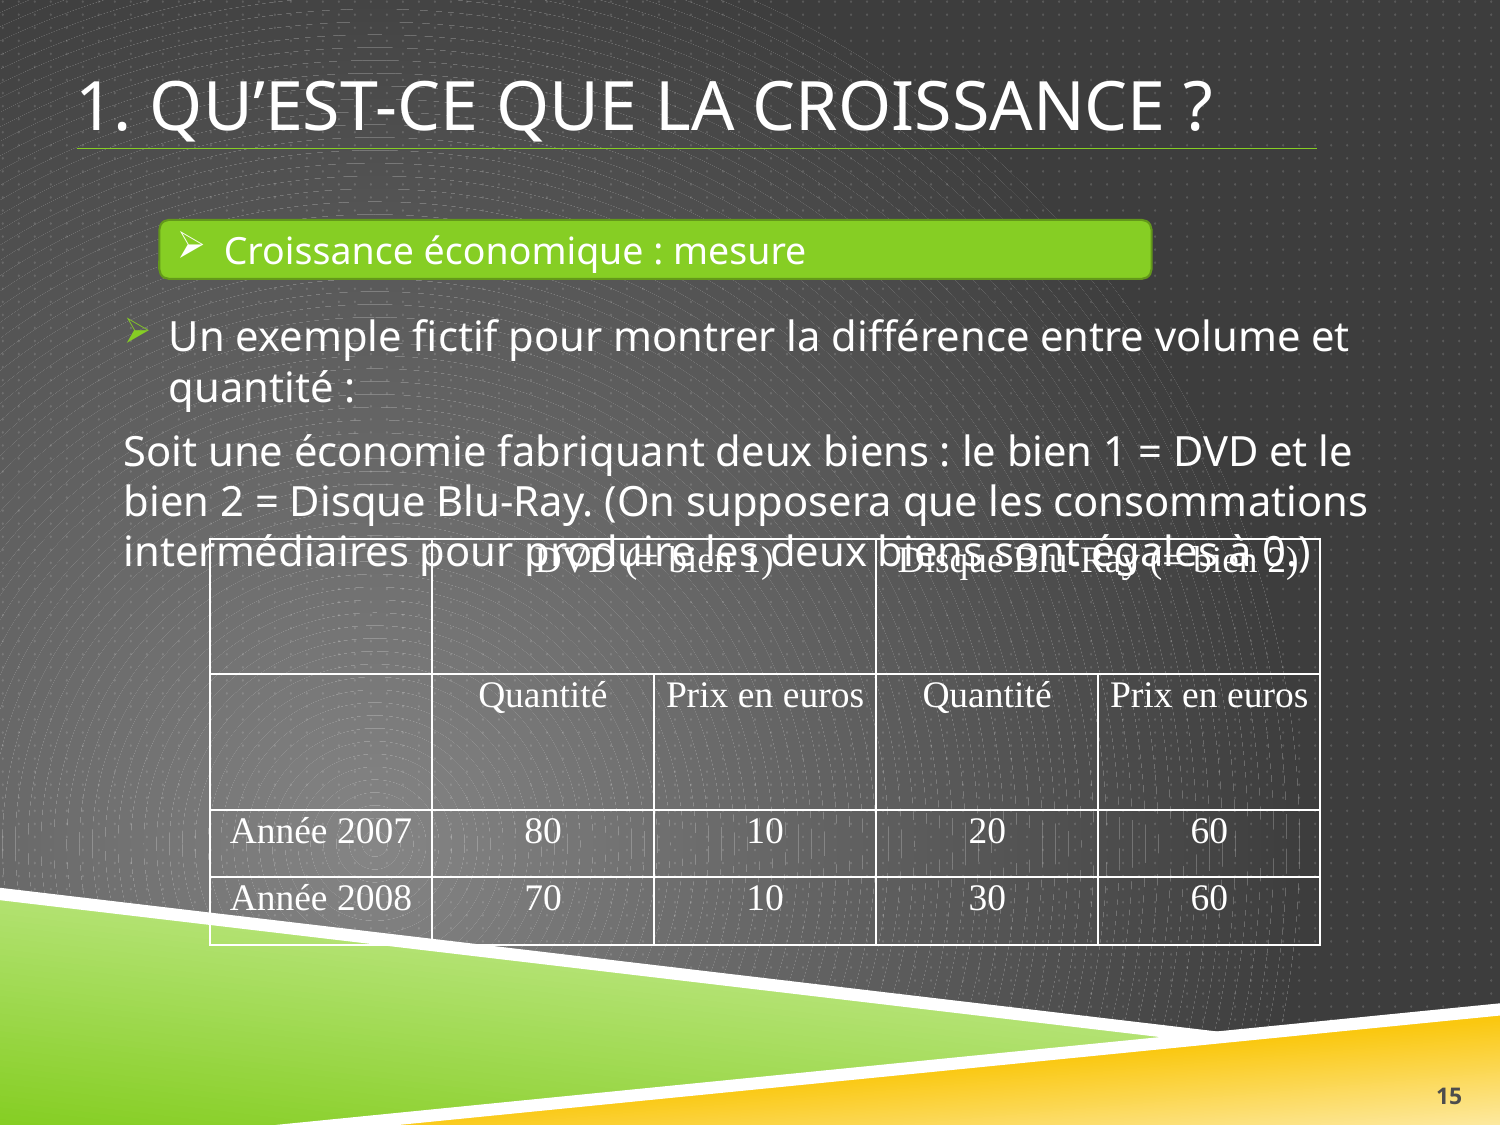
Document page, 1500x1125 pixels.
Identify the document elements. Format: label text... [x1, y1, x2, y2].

list Un exemple fictif pour montrer la différence entre volume et quantité : Soit une économie fabriquant deux biens : le bien 1 = DVD et le bien 2 = Disque Blu-Ray. (On supposera que les consommations intermédiaires pour produire les deux biens sont égales à 0.) [112, 302, 1388, 917]
table_cell 30 [877, 878, 1097, 944]
text_box [1000, 446, 1031, 552]
table_cell 60 [1099, 878, 1319, 944]
table_header Disque Blu-Ray (= bien 2) [877, 540, 1319, 673]
table_header DVD (= bien 1) [433, 540, 875, 673]
title 1. Qu’est-ce que la croissance ? [75, 45, 1325, 161]
table_cell Prix en euros [1099, 675, 1319, 809]
table_cell Prix en euros [655, 675, 875, 809]
text_box Croissance économique : mesure [158, 218, 1153, 280]
slide_number 15 [1387, 1052, 1463, 1113]
table_cell 80 [433, 811, 653, 876]
table_cell Année 2007 [211, 811, 431, 876]
table_cell [211, 675, 431, 809]
table_cell 20 [877, 811, 1097, 876]
table_cell 60 [1099, 811, 1319, 876]
table_cell 10 [655, 878, 875, 944]
table_cell Année 2008 [211, 878, 431, 944]
table_cell 10 [655, 811, 875, 876]
table_header [211, 540, 431, 673]
table_cell Quantité [433, 675, 653, 809]
table_cell 70 [433, 878, 653, 944]
table_cell Quantité [877, 675, 1097, 809]
